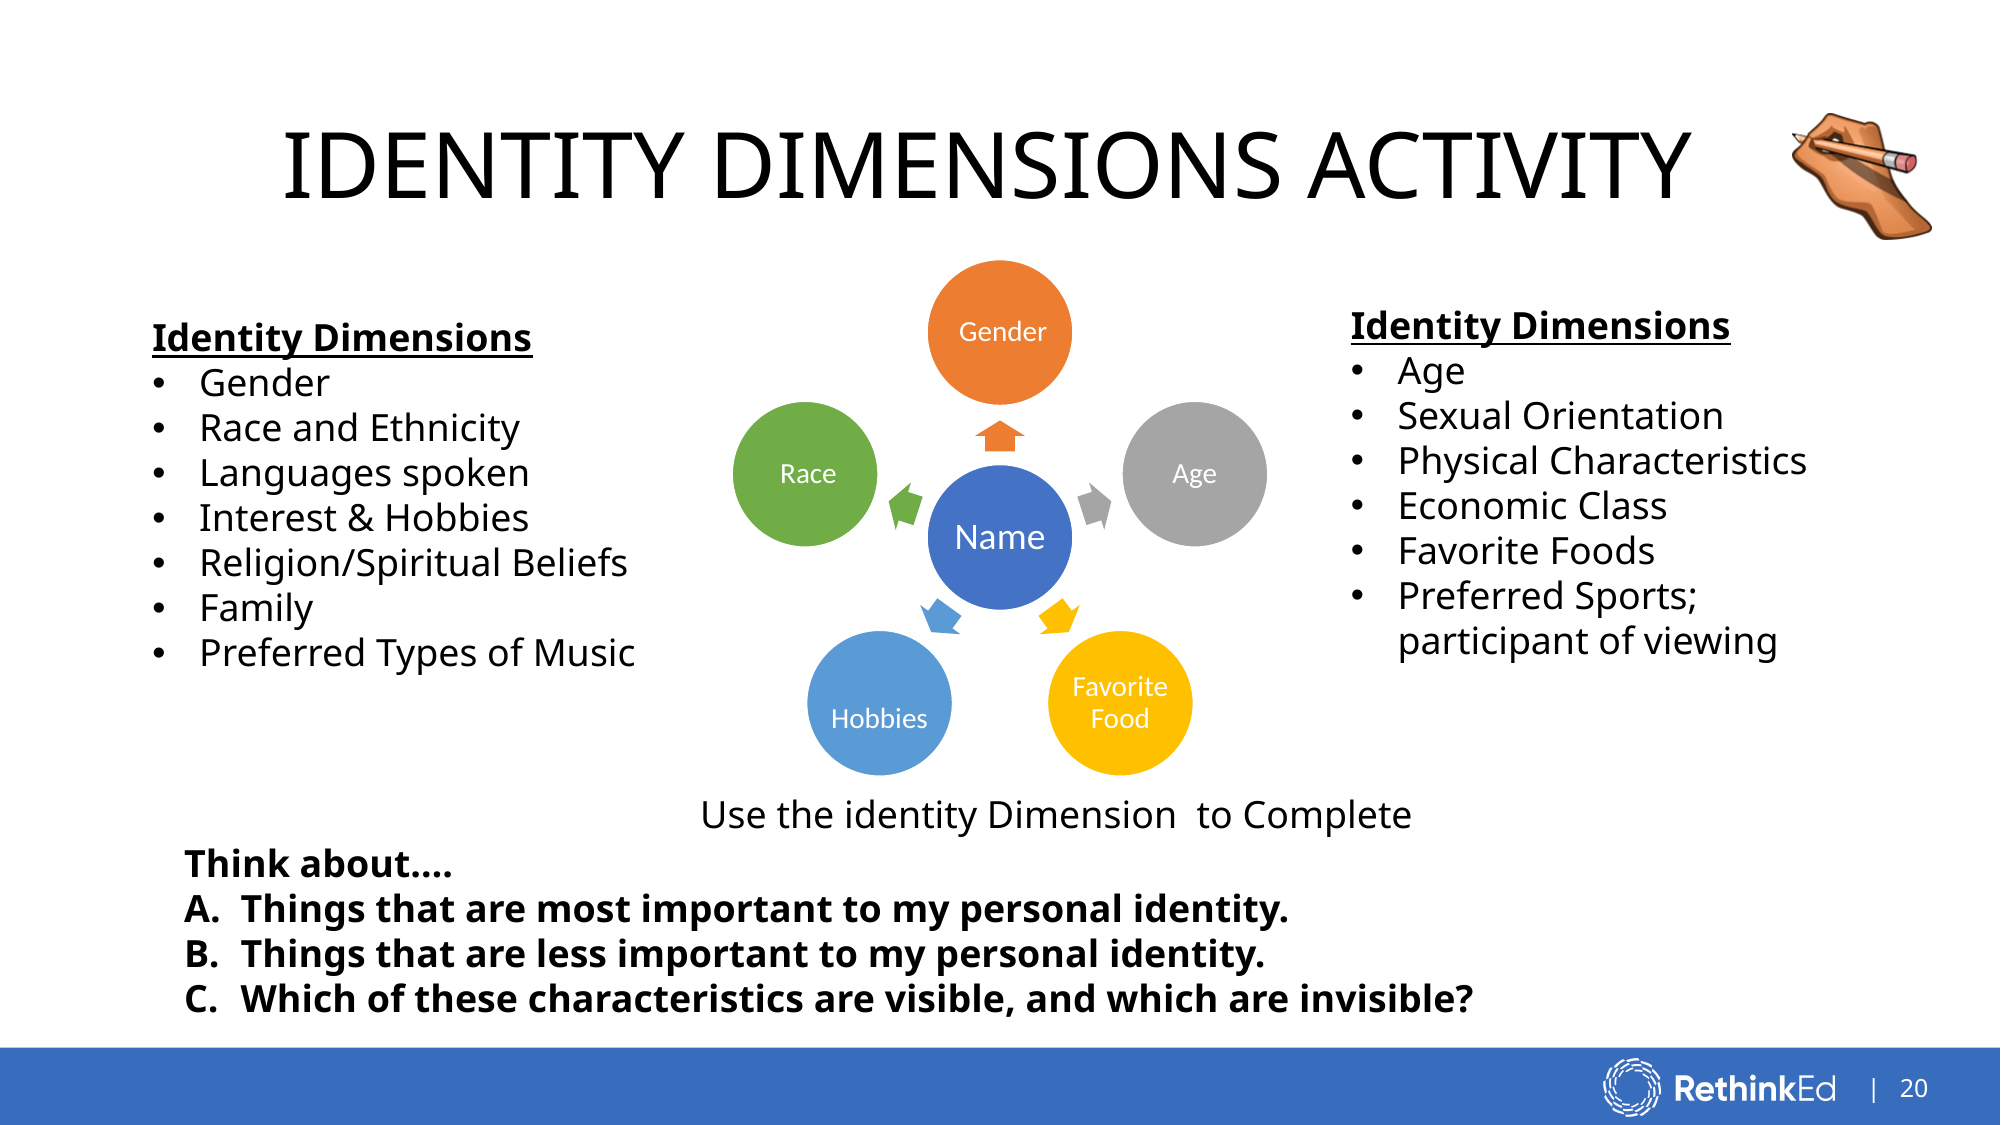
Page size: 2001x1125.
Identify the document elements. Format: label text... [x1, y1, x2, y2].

picture [1603, 1073, 1835, 1117]
title IDENTITY DIMENSIONS ACTIVITY [137, 59, 1863, 278]
picture [1792, 113, 1932, 240]
text_box Use the identity Dimension to Complete [685, 783, 1496, 832]
text_box Identity Dimensions Gender Race and Ethnicity Languages spoken Interest & Hobbies Religion/Spiritual Beliefs Family Preferred Types of Music [137, 307, 620, 682]
text_box Identity Dimensions Age Sexual Orientation Physical Characteristics Economic Class Favorite Foods Preferred Sports; participant of viewing [1380, 294, 1907, 670]
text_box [620, 258, 1380, 777]
text_box Think about…. Things that are most important to my personal identity. Things that are less important to my personal identity. Which of these characteristics are visible, and which are invisible? [169, 832, 1881, 1073]
